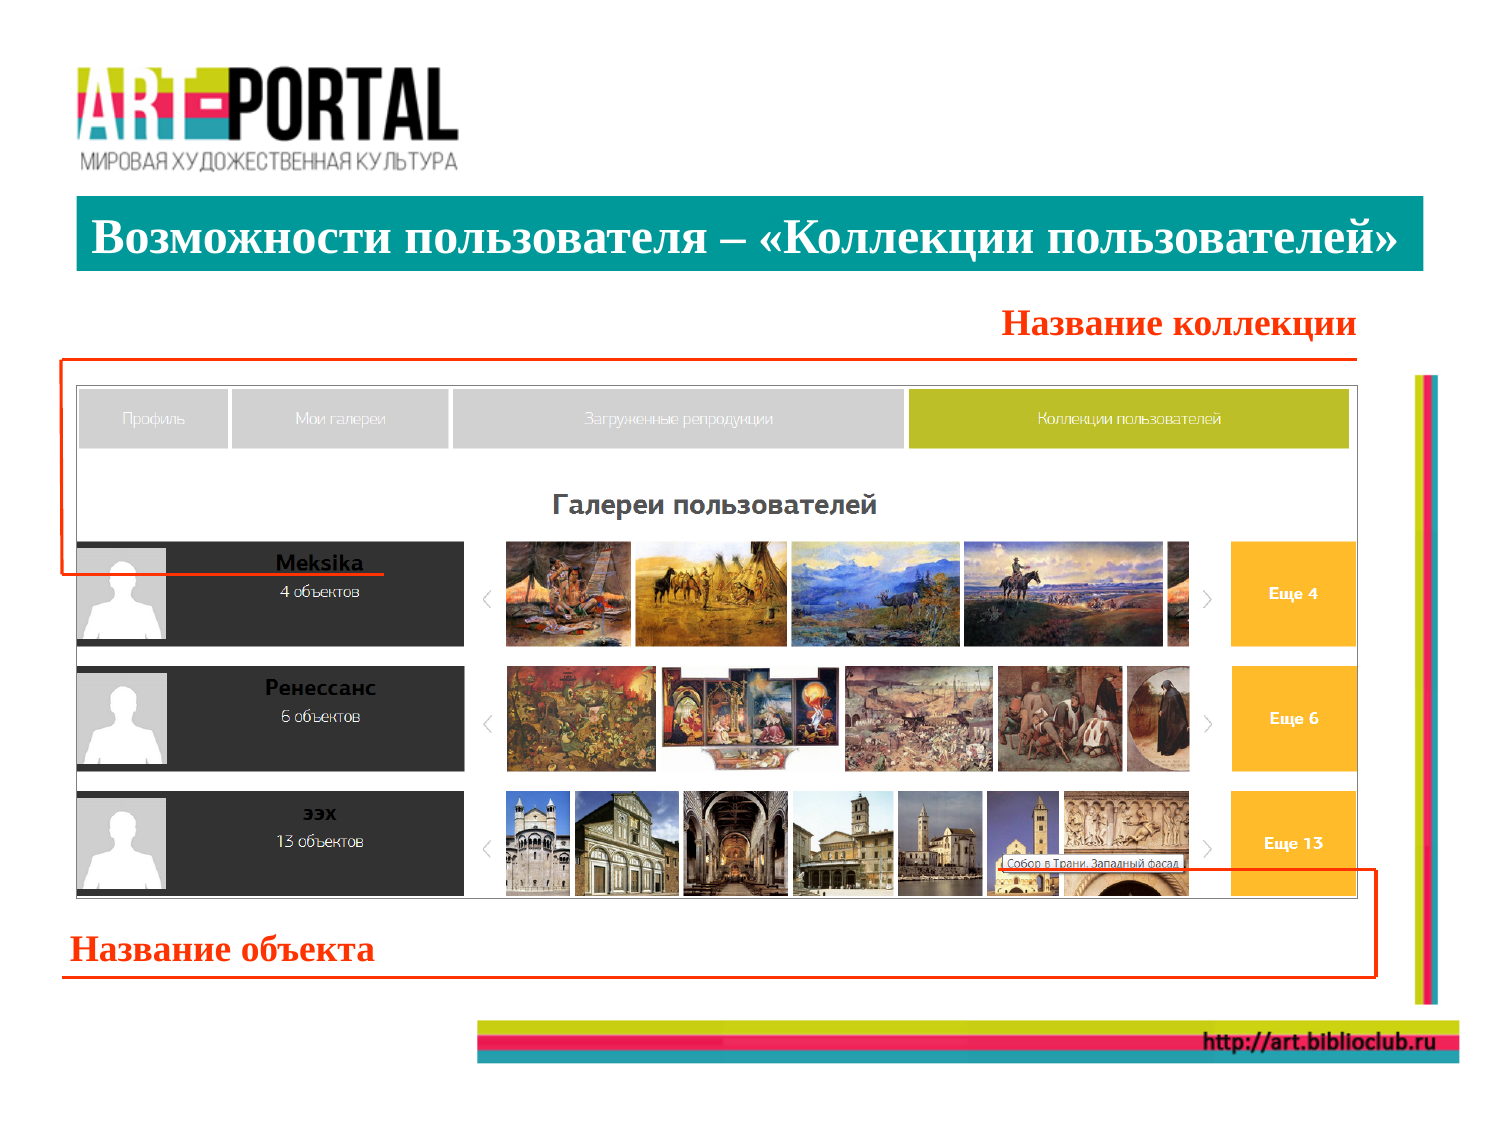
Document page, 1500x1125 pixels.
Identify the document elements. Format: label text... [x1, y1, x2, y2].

text_box Название коллекции [986, 290, 1372, 351]
picture [0, 0, 1500, 1125]
text_box Возможности пользователя – «Коллекции пользователей» [76, 196, 1424, 271]
text_box Название объекта [54, 916, 391, 977]
